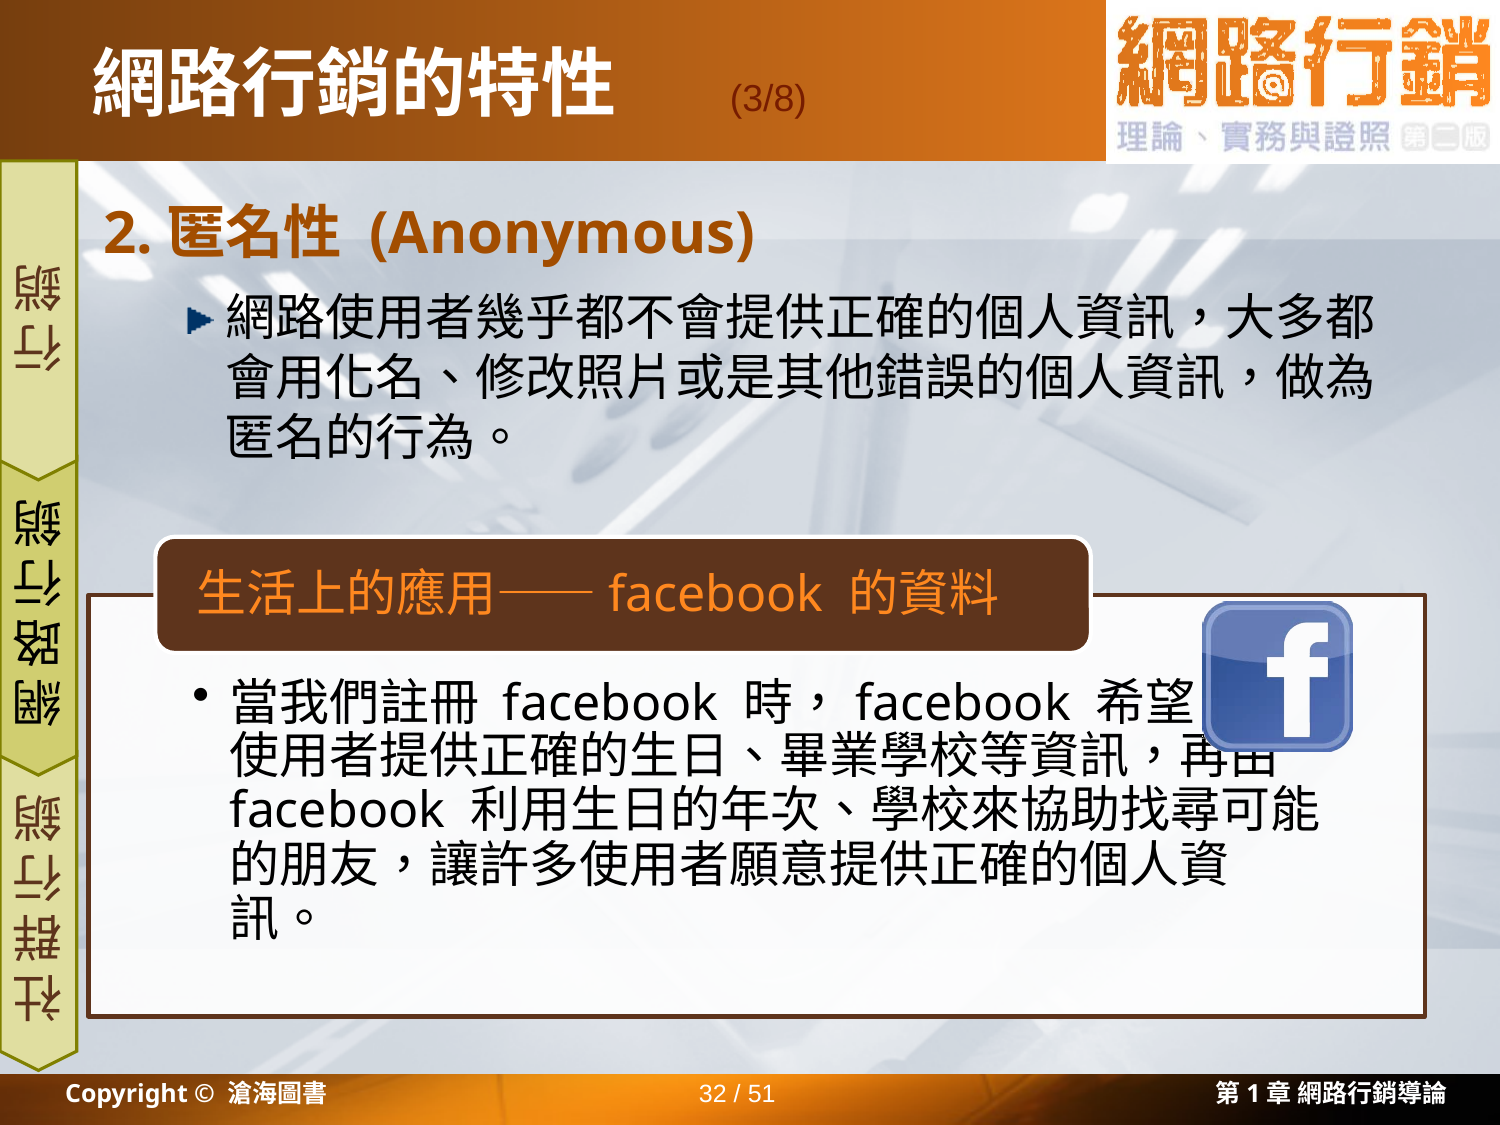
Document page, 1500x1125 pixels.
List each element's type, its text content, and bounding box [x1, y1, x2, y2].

text_box (3/8) [715, 66, 822, 127]
slide_number Copyright © 滄海圖書 [49, 1070, 501, 1119]
text_box 行銷 [0, 160, 77, 480]
text_box 網路行銷 [0, 461, 77, 776]
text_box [88, 503, 1426, 1051]
picture [1202, 601, 1353, 752]
picture [1106, 0, 1500, 164]
text_box 社群行銷 [0, 757, 77, 1071]
footer 第1章 網路行銷導論 [1012, 1070, 1463, 1114]
slide_number 32 / 51 [562, 1070, 913, 1114]
picture [178, 298, 214, 334]
picture [0, 1074, 1500, 1125]
title 網路行銷的特性 [76, 0, 1176, 162]
list 2.匿名性 (Anonymous) 網路使用者幾乎都不會提供正確的個人資訊，大多都會用化名、修改照片或是其他錯誤的個人資訊，做為匿名的行為。 [88, 187, 1426, 503]
